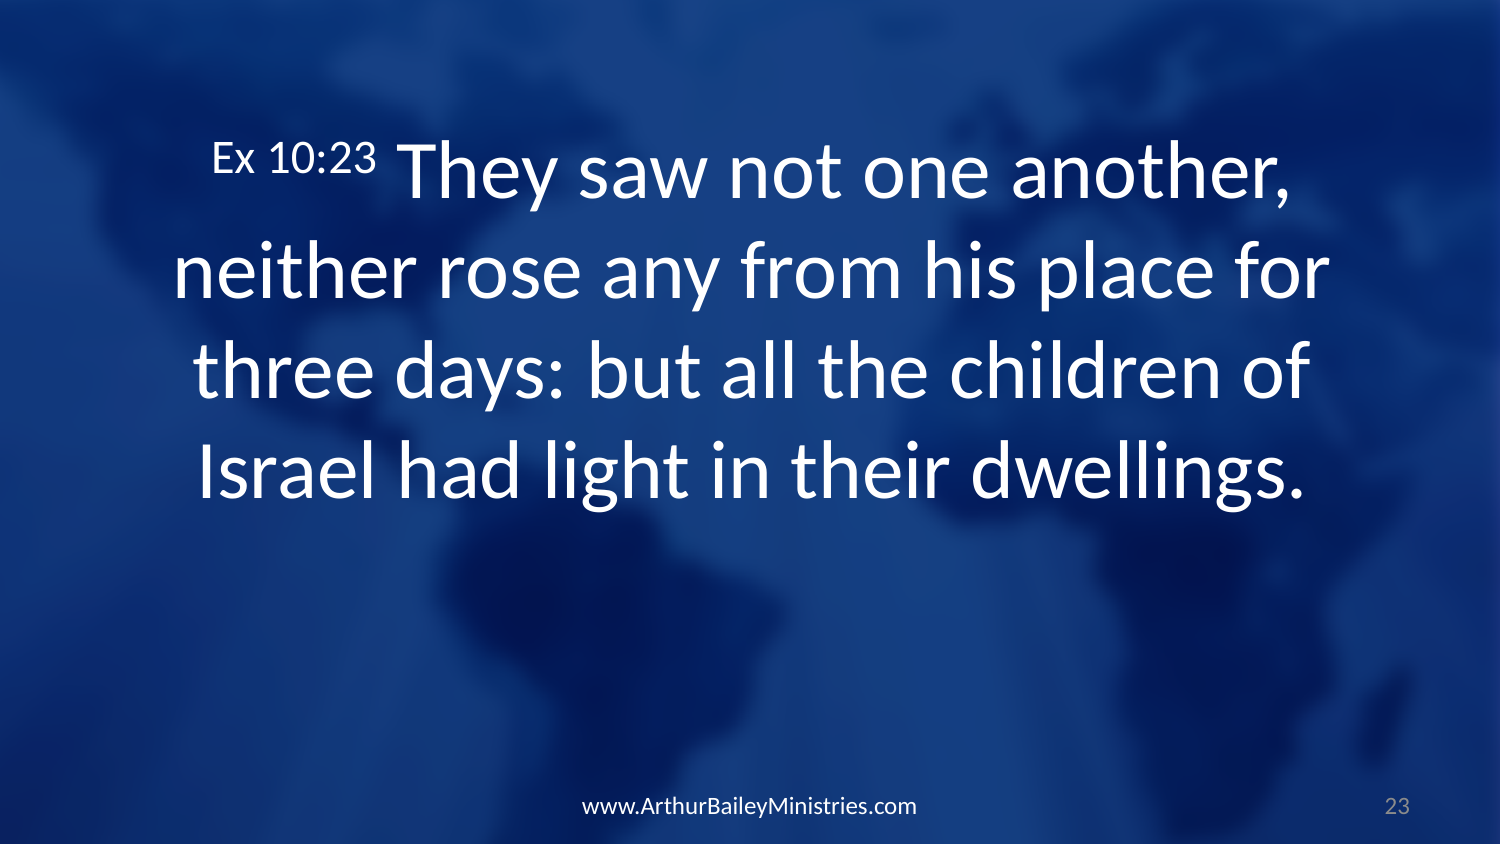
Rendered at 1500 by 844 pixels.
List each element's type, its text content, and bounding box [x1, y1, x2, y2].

footer www.ArthurBaileyMinistries.com [512, 782, 988, 827]
list Ex 10:23 They saw not one another, neither rose any from his place for three days: but all the children of Israel had light in their dwellings. [151, 107, 1355, 741]
picture [0, 0, 1500, 844]
slide_number 23 [1074, 782, 1425, 827]
